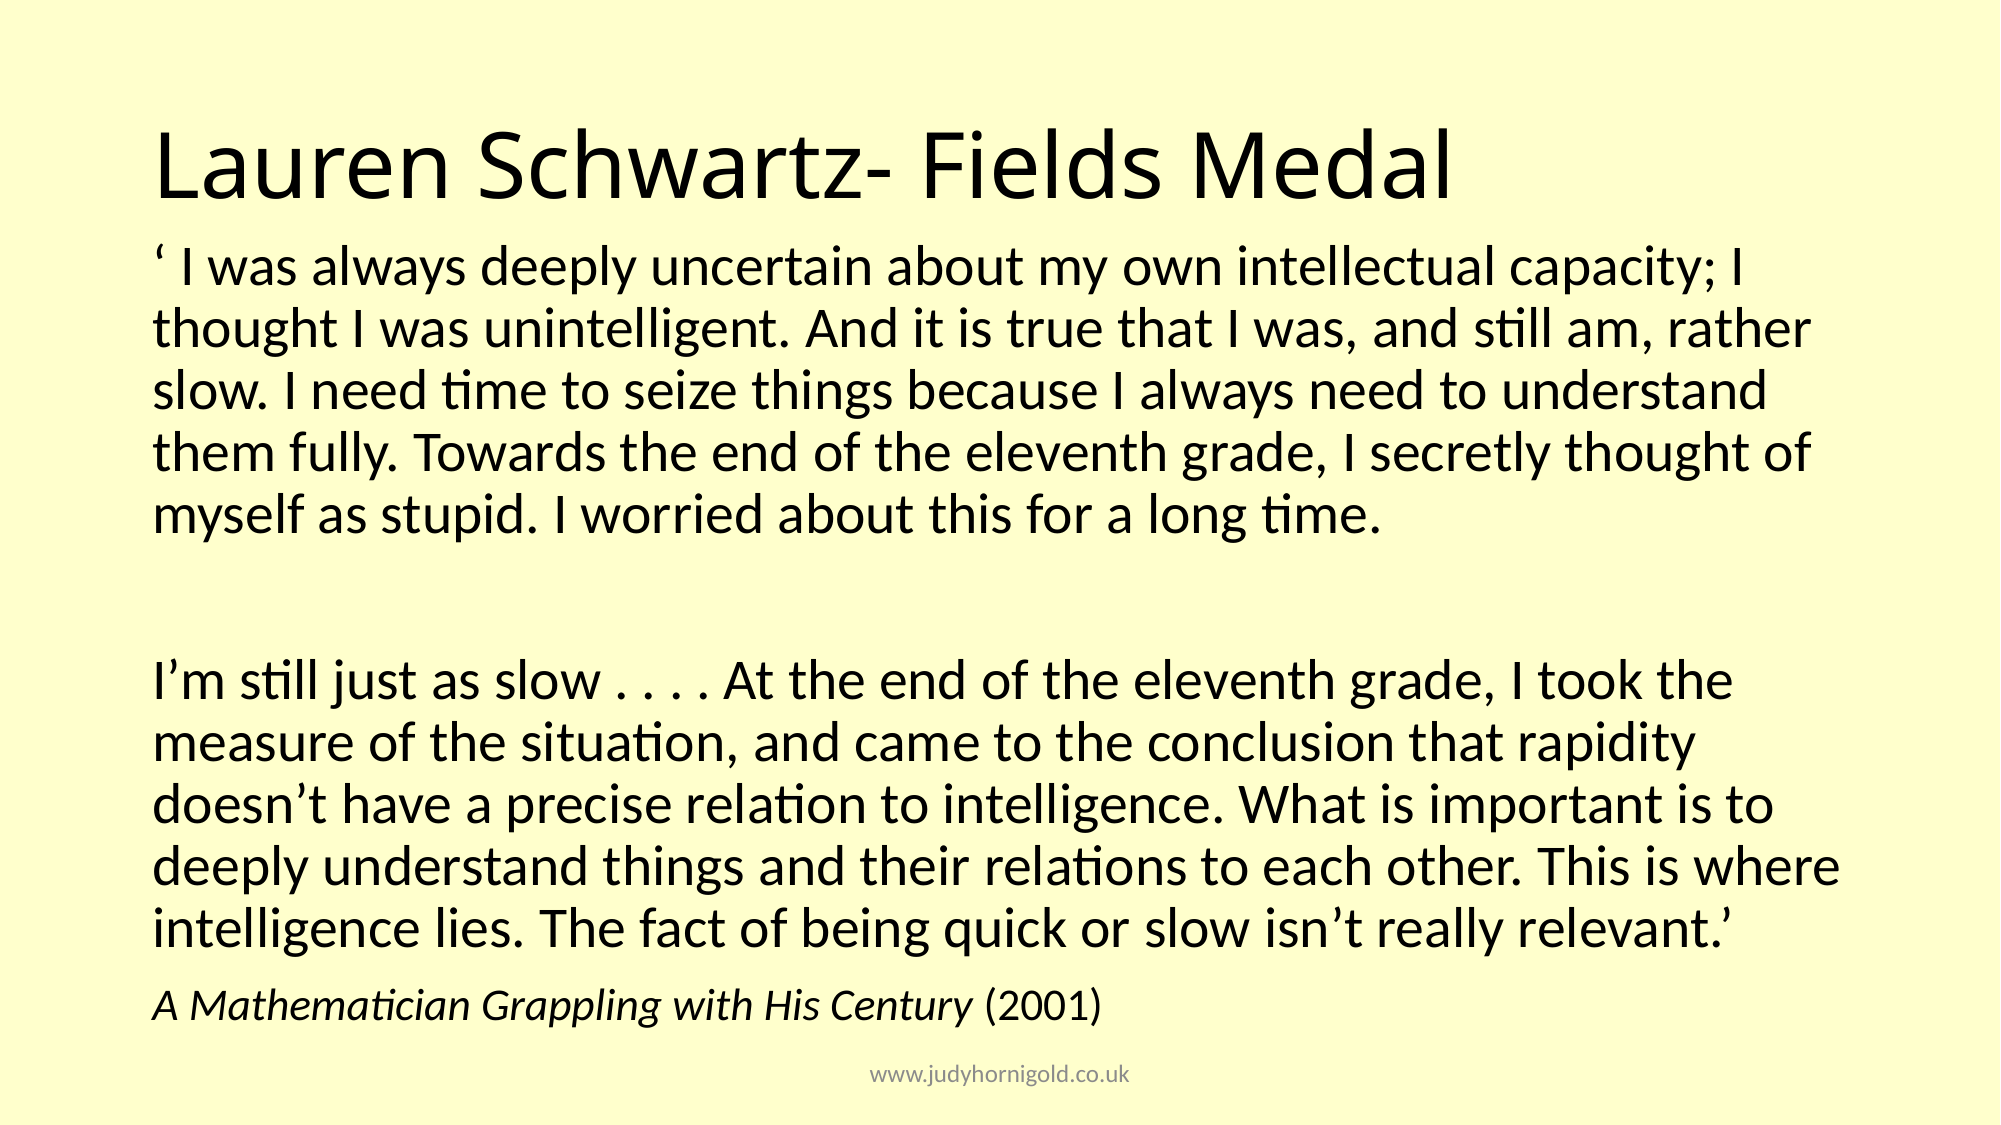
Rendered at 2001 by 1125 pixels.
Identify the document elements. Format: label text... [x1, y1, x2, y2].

list ‘ I was always deeply uncertain about my own intellectual capacity; I thought I was unintelligent. And it is true that I was, and still am, rather slow. I need time to seize things because I always need to understand them fully. Towards the end of the eleventh grade, I secretly thought of myself as stupid. I worried about this for a long time. I’m still just as slow . . . . At the end of the eleventh grade, I took the measure of the situation, and came to the conclusion that rapidity doesn’t have a precise relation to intelligence. What is important is to deeply understand things and their relations to each other. This is where intelligence lies. The fact of being quick or slow isn’t really relevant.’ A Mathematician Grappling with His Century (2001) [137, 227, 1863, 1068]
title Lauren Schwartz- Fields Medal [137, 59, 1863, 227]
footer www.judyhornigold.co.uk [662, 1042, 1338, 1103]
